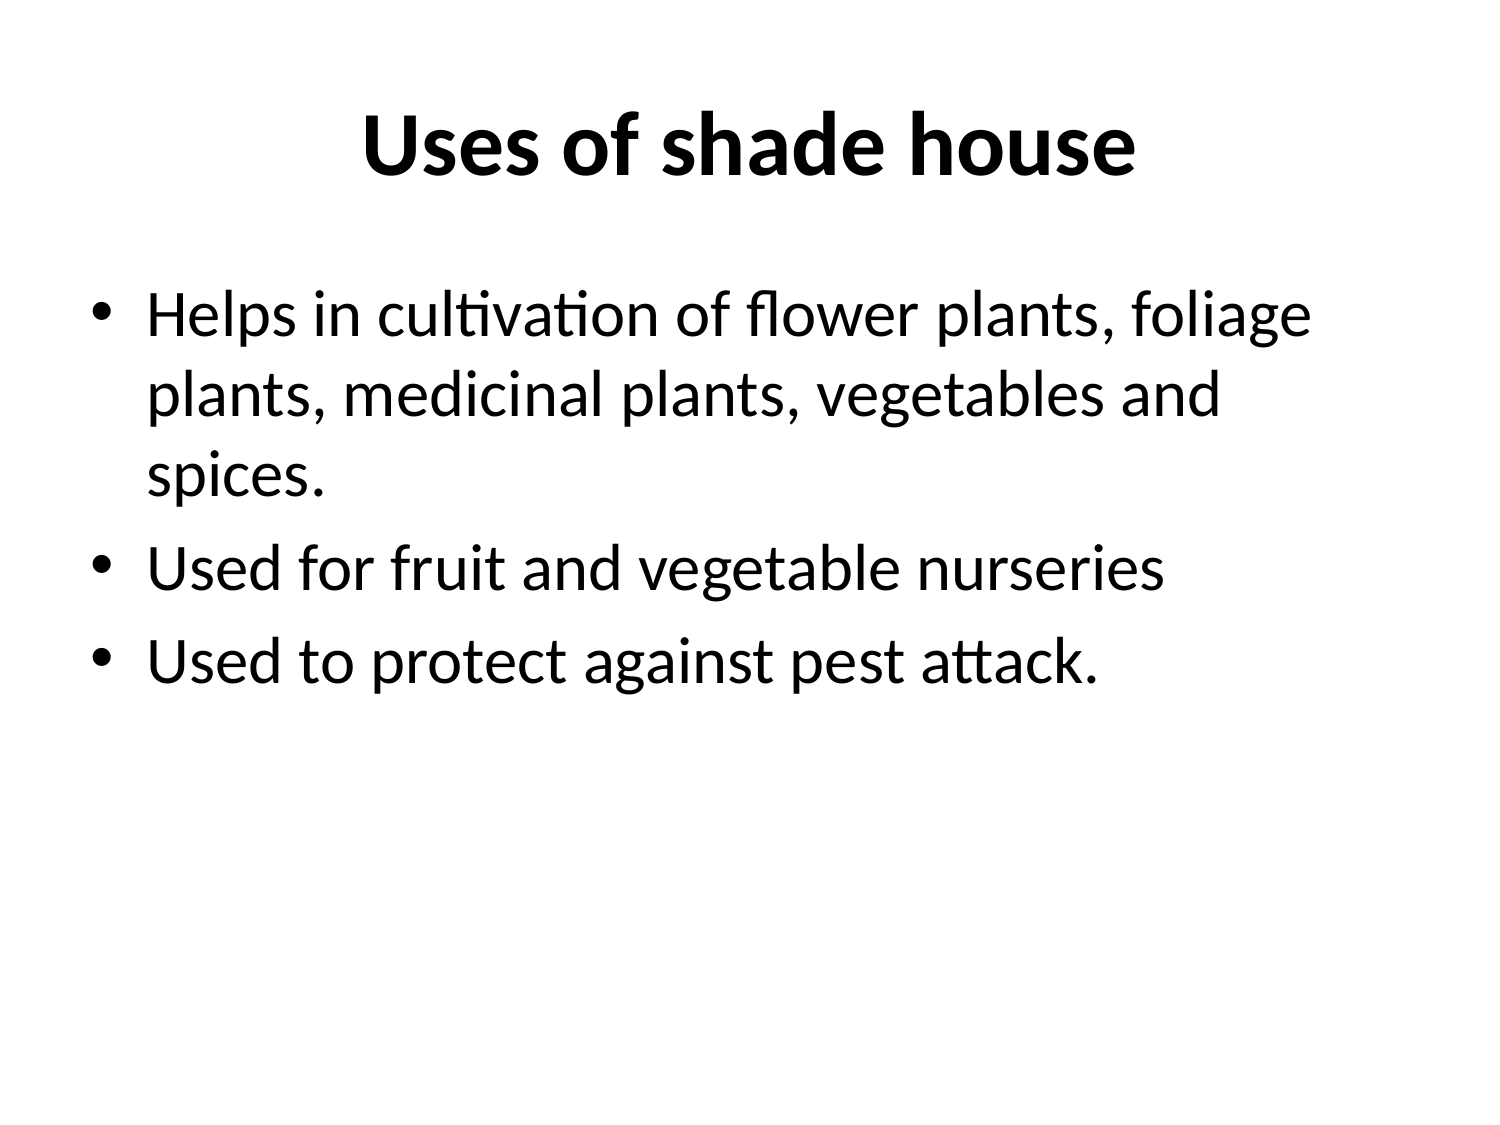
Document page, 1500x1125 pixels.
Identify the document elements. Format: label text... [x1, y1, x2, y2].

list Helps in cultivation of flower plants, foliage plants, medicinal plants, vegetables and spices. Used for fruit and vegetable nurseries Used to protect against pest attack. [75, 262, 1425, 1005]
title Uses of shade house [75, 45, 1425, 233]
